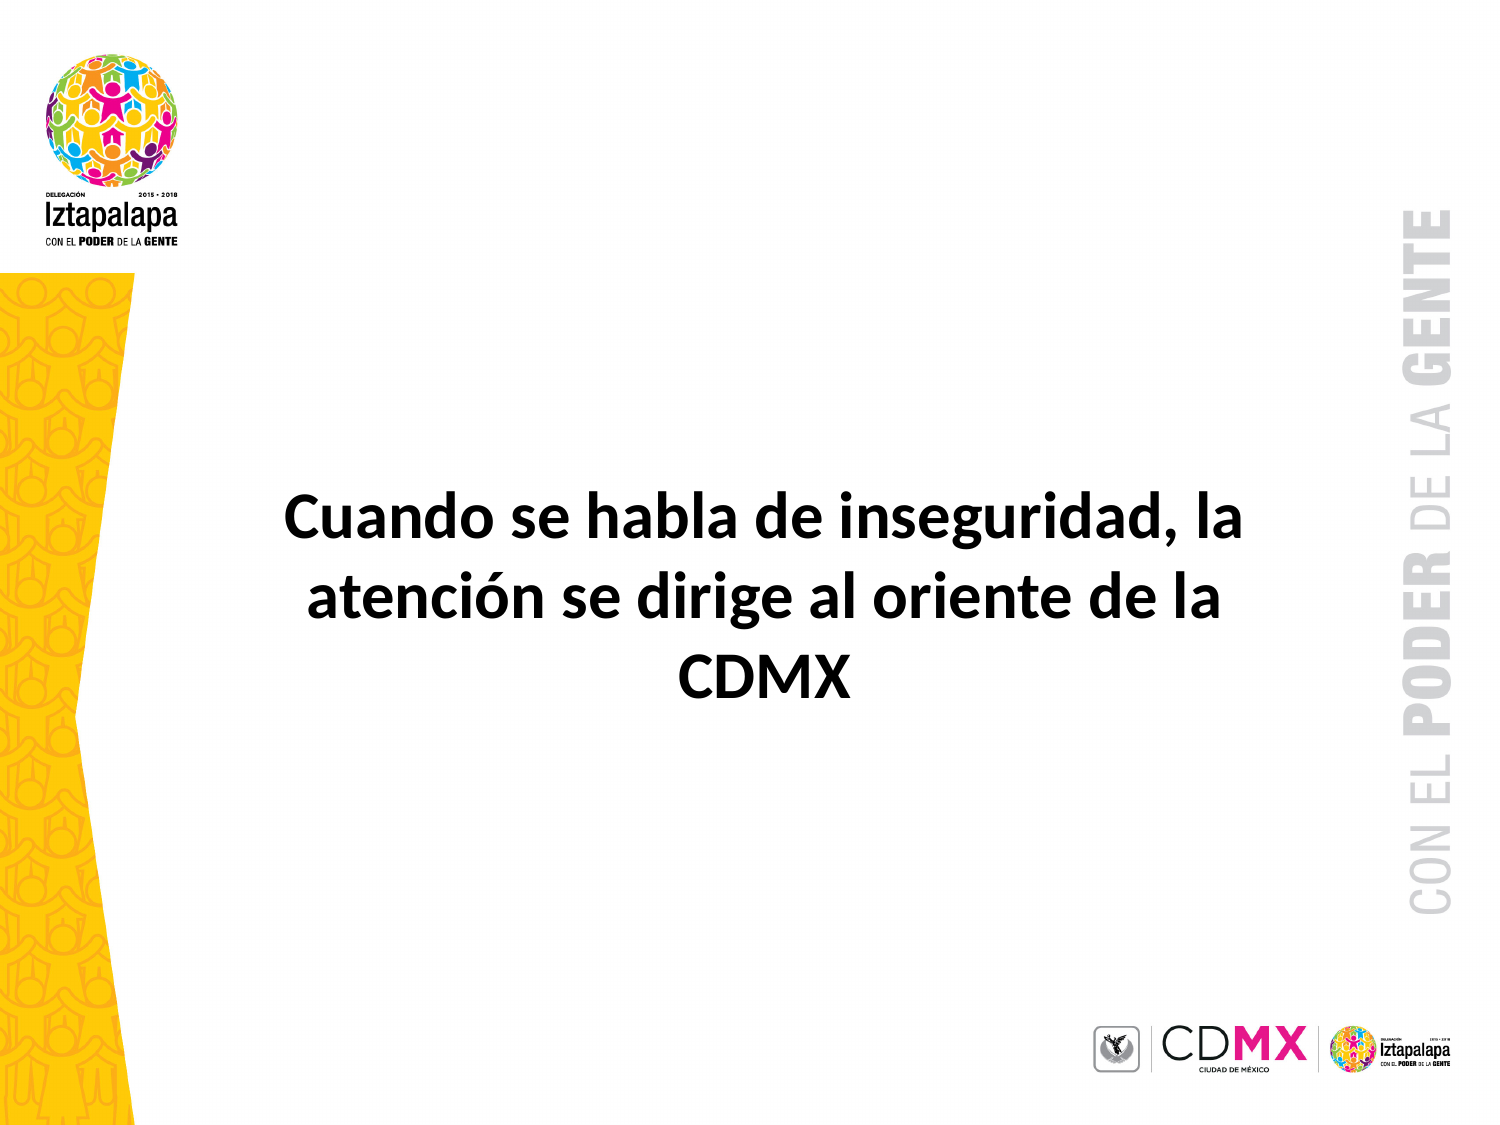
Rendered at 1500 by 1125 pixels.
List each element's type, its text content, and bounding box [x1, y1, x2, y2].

picture [0, 0, 1500, 1125]
text_box Cuando se habla de inseguridad, la atención se dirige al oriente de la CDMX [213, 464, 1317, 719]
